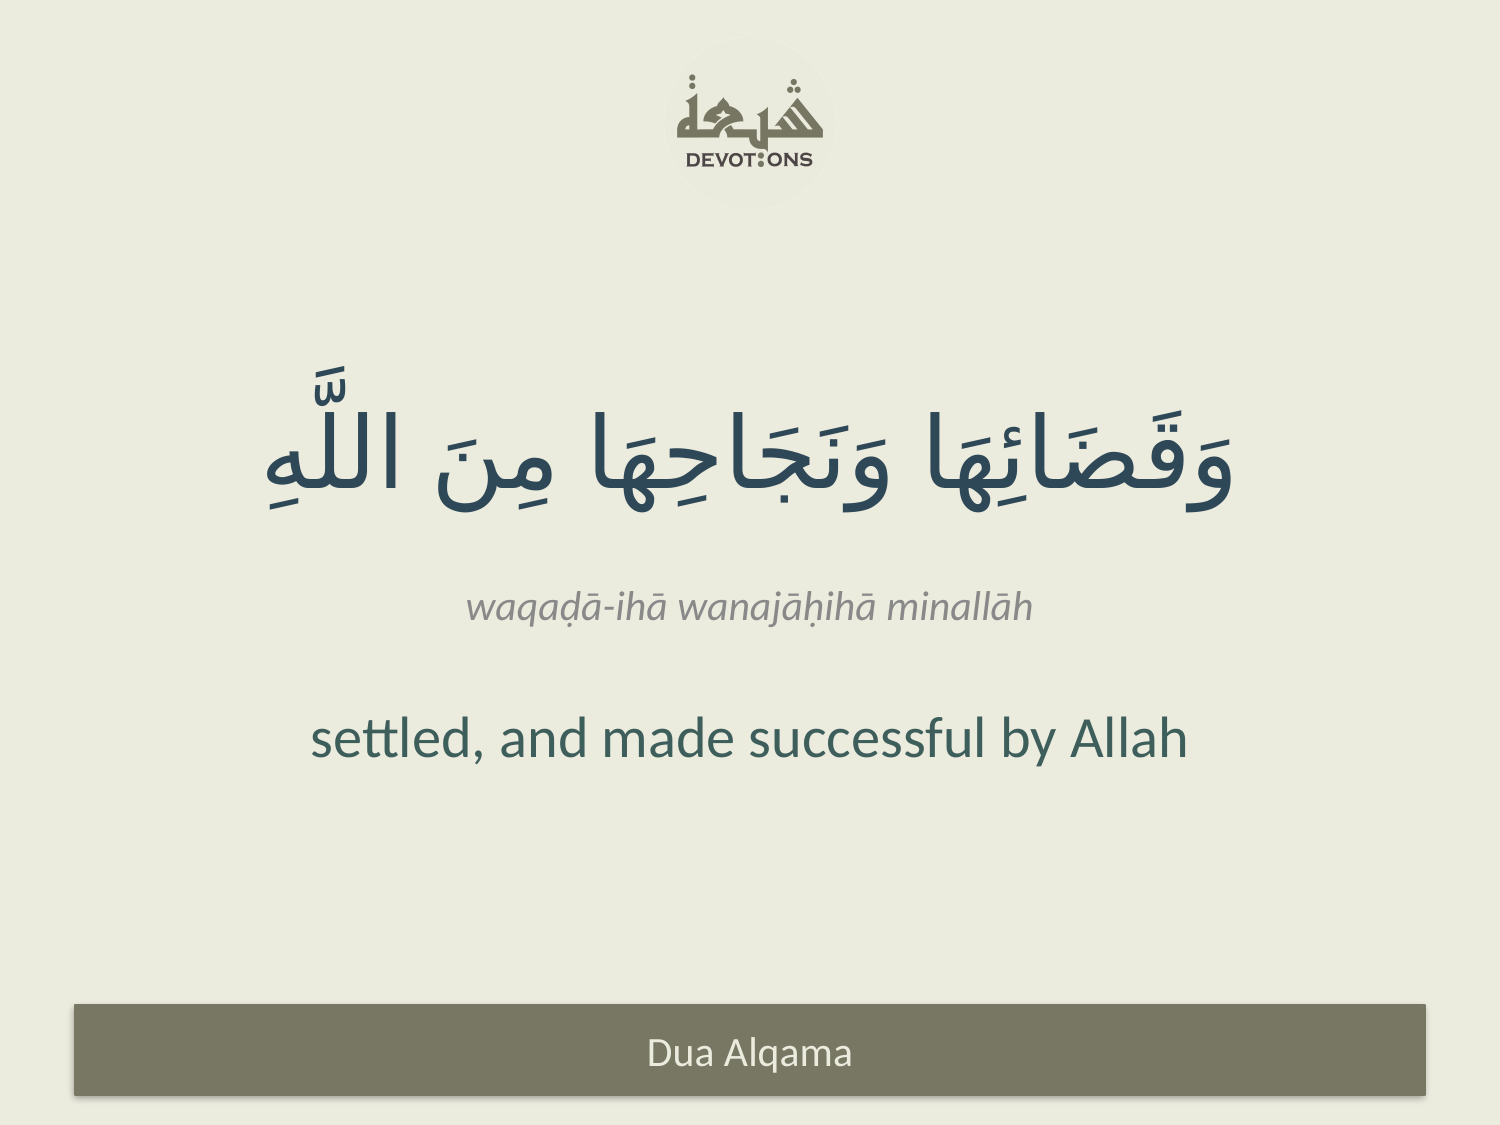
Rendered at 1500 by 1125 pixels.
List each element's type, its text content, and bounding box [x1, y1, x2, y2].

text_box [74, 1004, 1426, 1096]
text_box Dua Alqama [631, 1017, 868, 1083]
picture [656, 29, 844, 218]
text_box وَقَضَائِهَا وَنَجَاحِهَا مِنَ اللَّهِ waqaḍā-ihā wanajāḥihā minallāh settled, and made successful by Allah [74, 381, 1425, 776]
